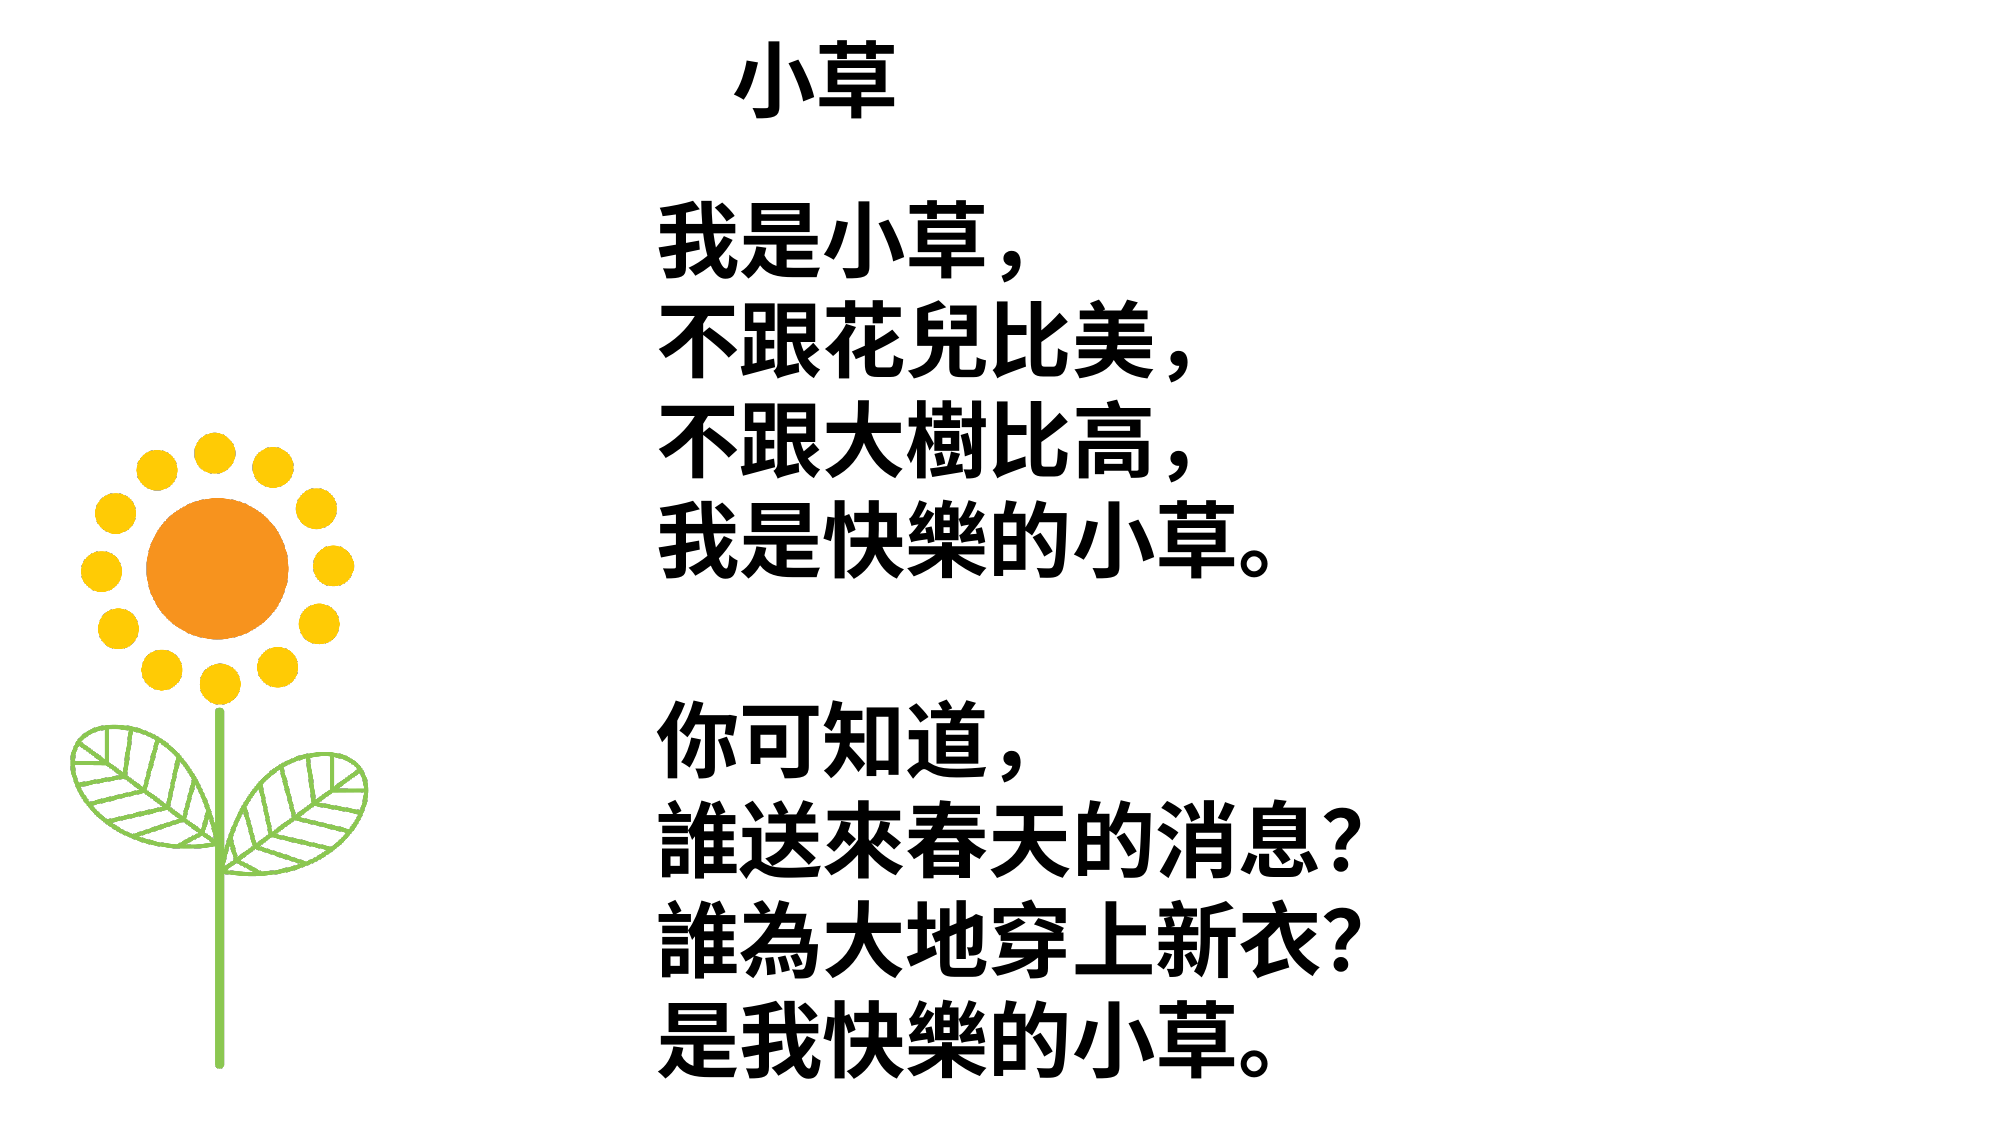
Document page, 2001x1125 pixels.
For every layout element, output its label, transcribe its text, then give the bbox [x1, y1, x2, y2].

text_box 小草 我是小草， 不跟花兒比美， 不跟大樹比高， 我是快樂的小草。 你可知道， 誰送來春天的消息？ 誰為大地穿上新衣？ 是我快樂的小草。 [641, 20, 2000, 1096]
picture [58, 407, 380, 1094]
